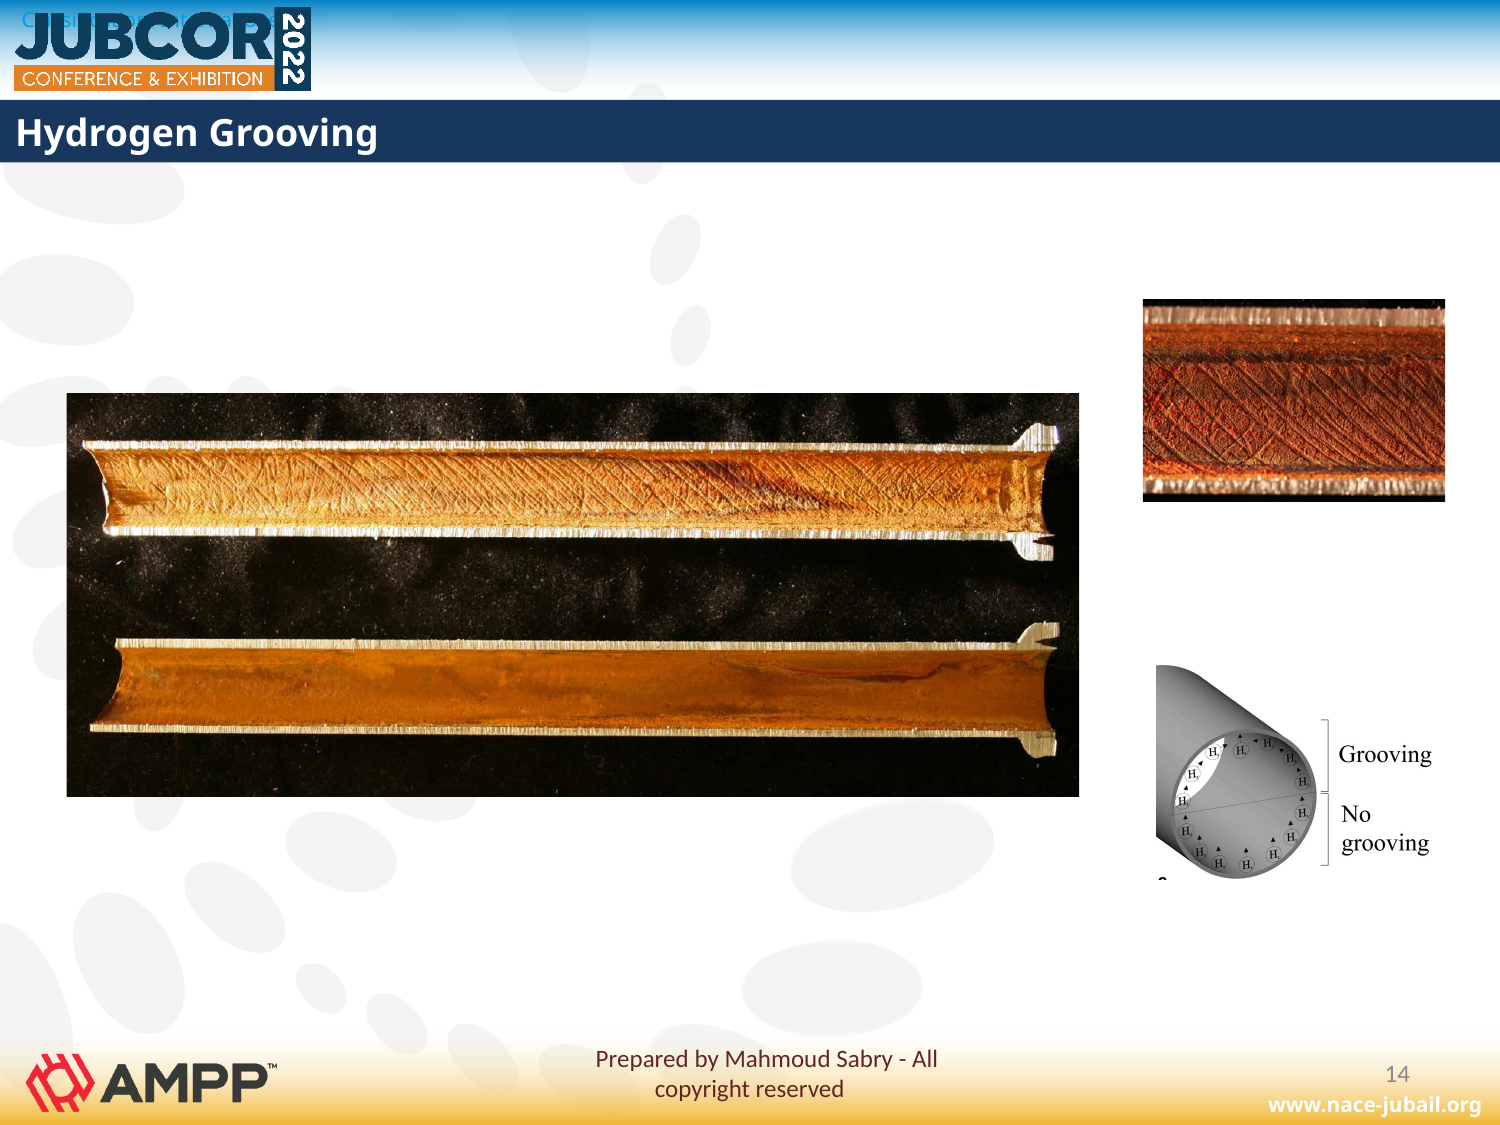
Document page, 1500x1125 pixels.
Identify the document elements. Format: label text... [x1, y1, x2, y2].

picture [1155, 660, 1433, 880]
picture [24, 1052, 278, 1113]
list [66, 392, 1080, 797]
picture [12, 5, 313, 93]
slide_number 14 [1074, 1042, 1425, 1103]
title Hydrogen Grooving [0, 99, 1500, 163]
picture [1142, 299, 1446, 502]
footer Prepared by Mahmoud Sabry - All copyright reserved [512, 1042, 988, 1103]
